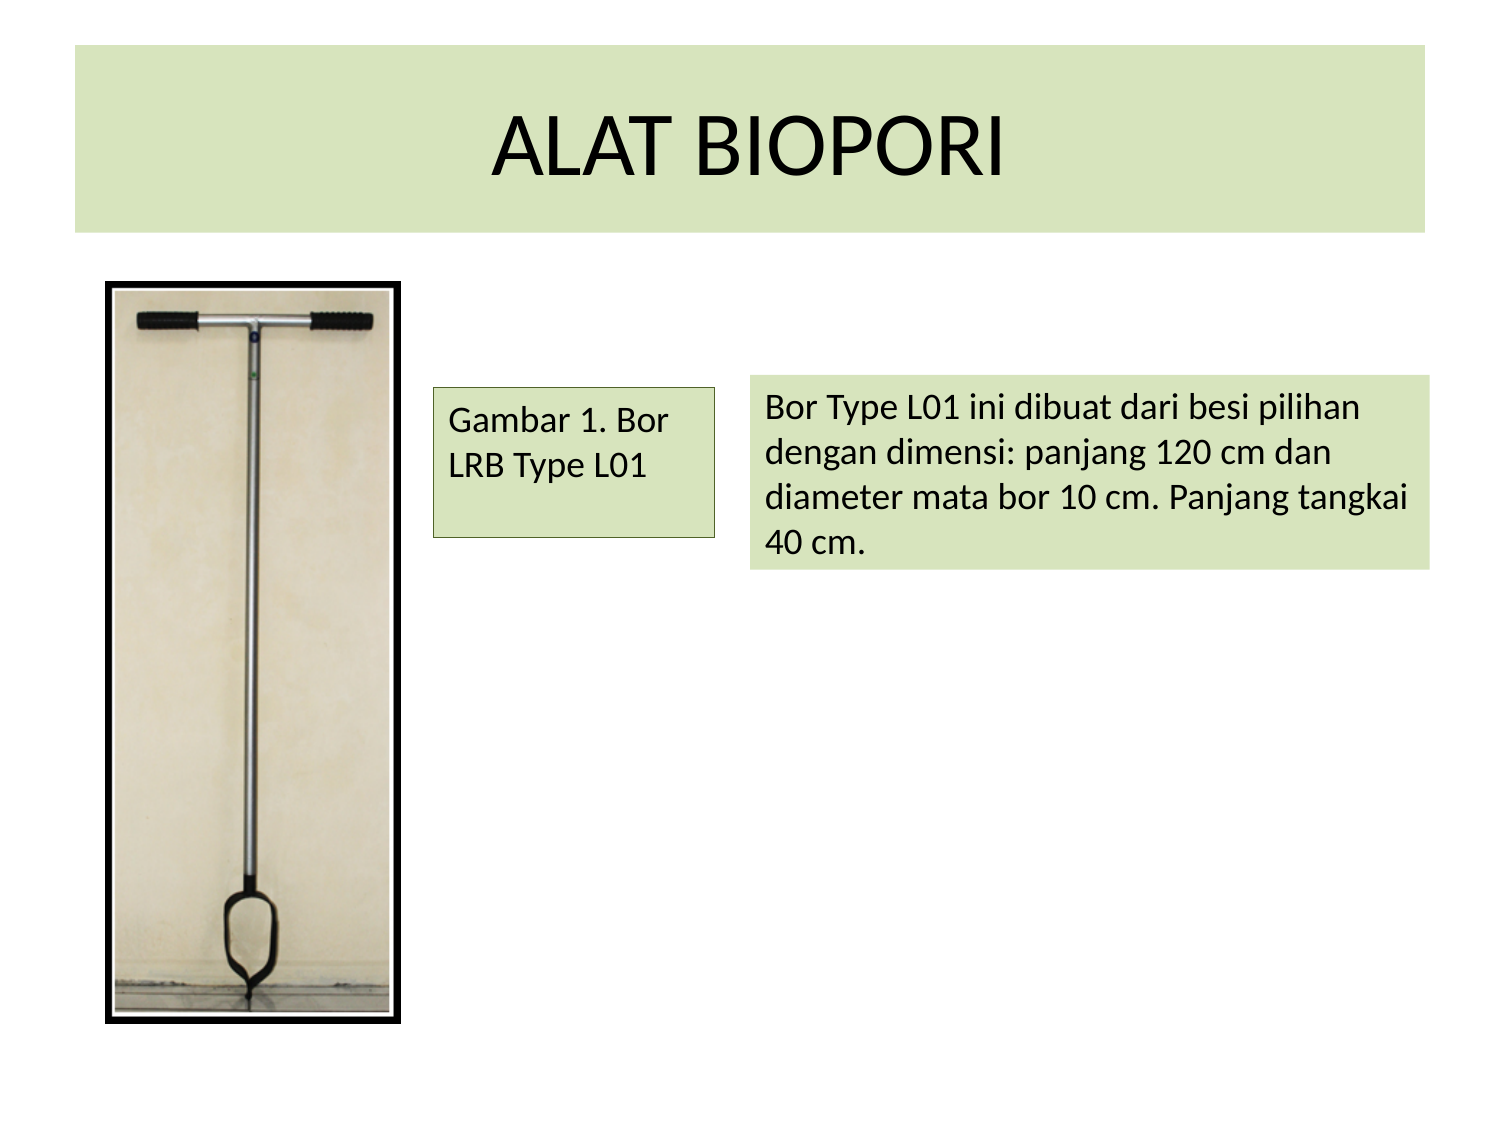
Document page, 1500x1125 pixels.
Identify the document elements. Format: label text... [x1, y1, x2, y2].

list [105, 280, 402, 1024]
text_box Gambar 1. Bor LRB Type L01 [433, 387, 715, 538]
title ALAT BIOPORI [75, 45, 1425, 233]
text_box Bor Type L01 ini dibuat dari besi pilihan dengan dimensi: panjang 120 cm dan diameter mata bor 10 cm. Panjang tangkai 40 cm. [750, 374, 1430, 570]
